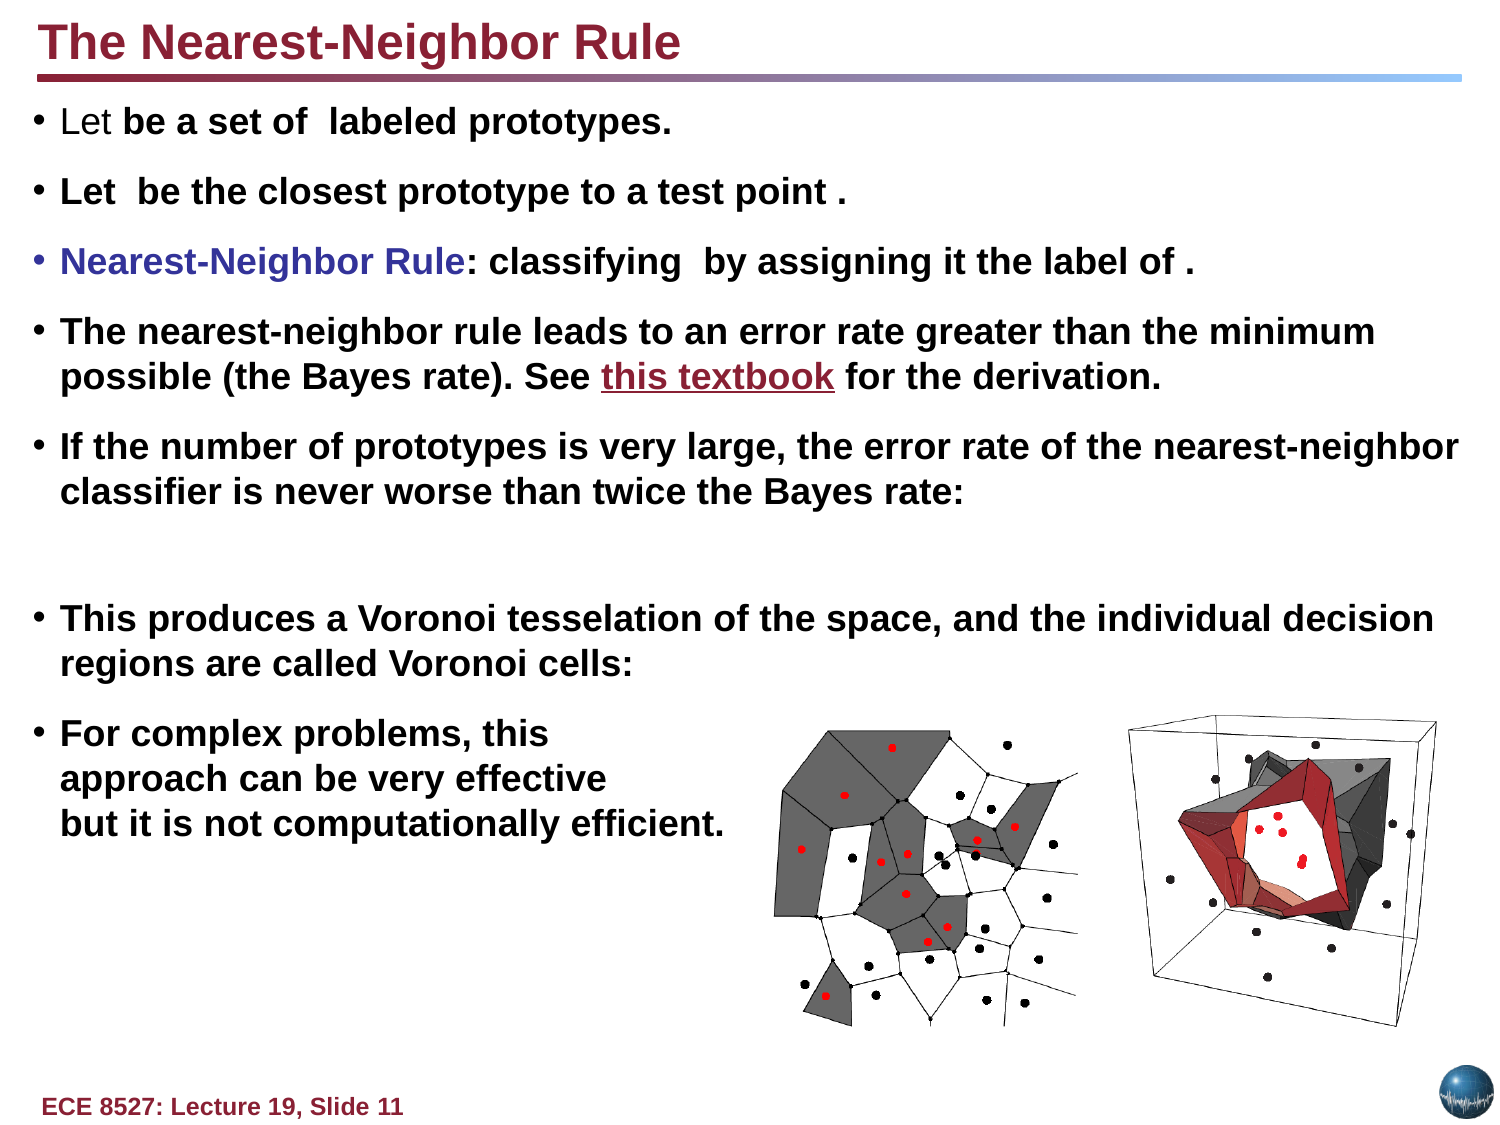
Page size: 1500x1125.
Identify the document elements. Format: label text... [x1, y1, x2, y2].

picture [1439, 1065, 1494, 1119]
slide_number [0, 1074, 400, 1125]
text_box The Nearest-Neighbor Rule [37, 0, 1463, 80]
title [764, 700, 1449, 1043]
